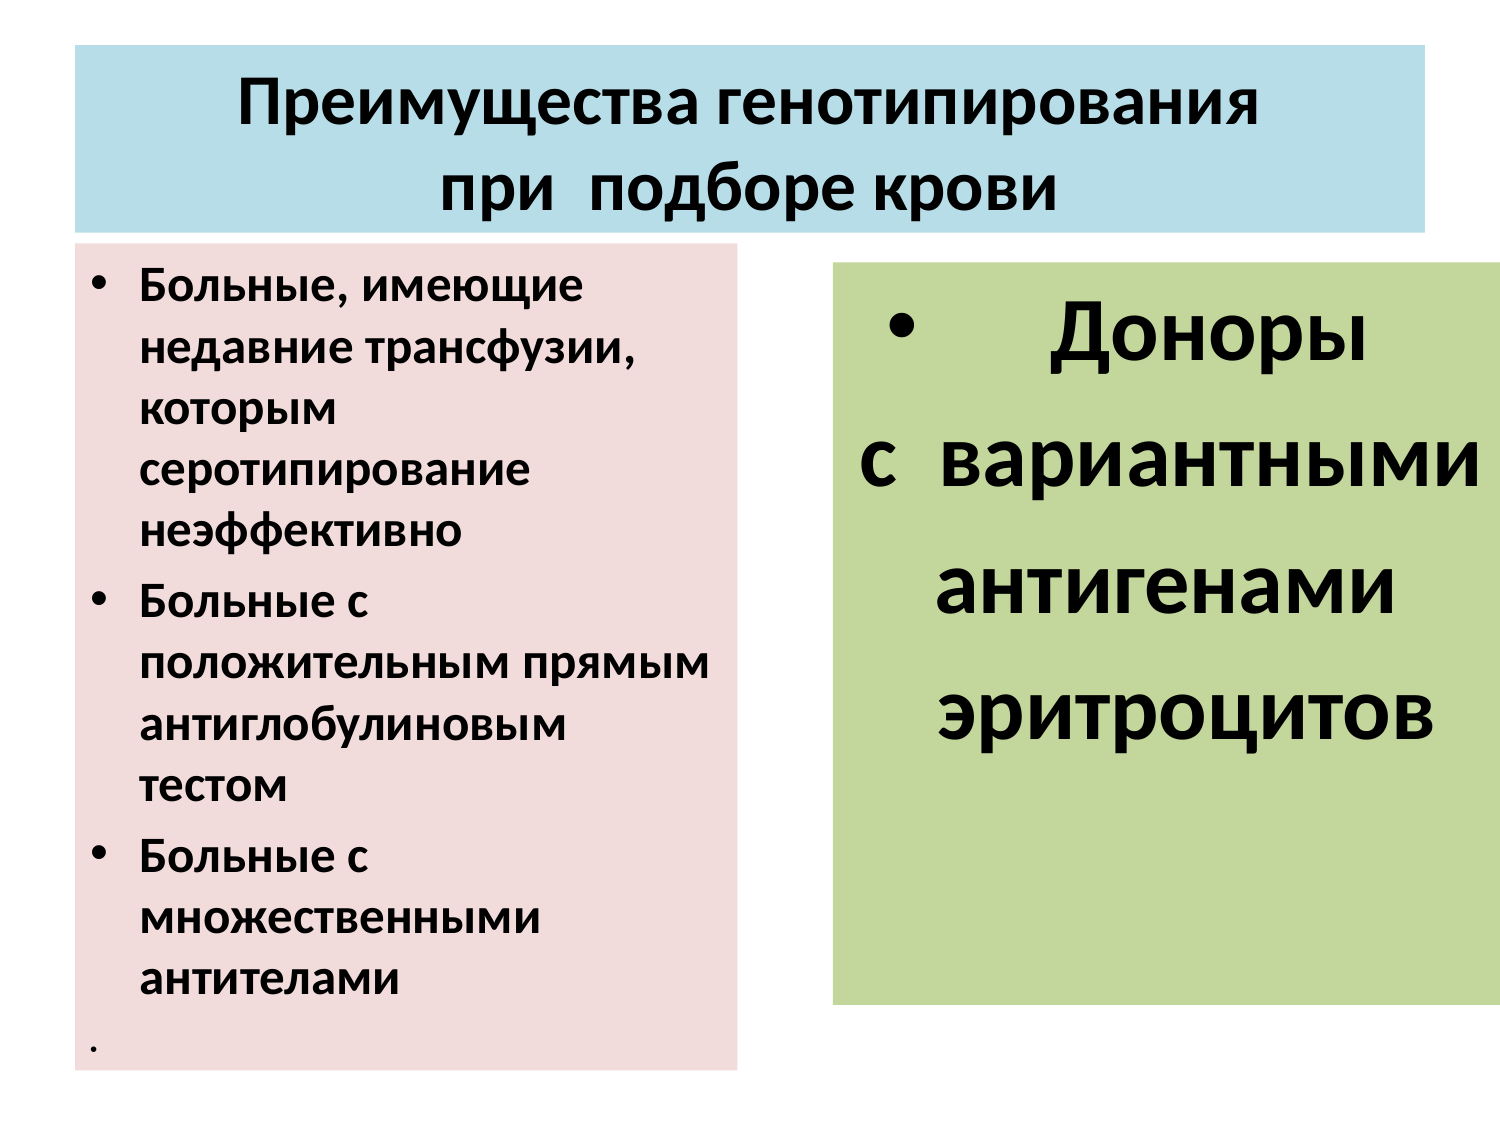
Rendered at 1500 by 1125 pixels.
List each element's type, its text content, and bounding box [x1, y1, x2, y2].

list Больные, имеющие недавние трансфузии, которым серотипирование неэффективно Больные с положительным прямым антиглобулиновым тестом Больные с множественными антителами [75, 243, 738, 1071]
list Доноры с вариантными антигенами эритроцитов [832, 262, 1500, 1005]
title Преимущества генотипирования при подборе крови [75, 45, 1425, 233]
